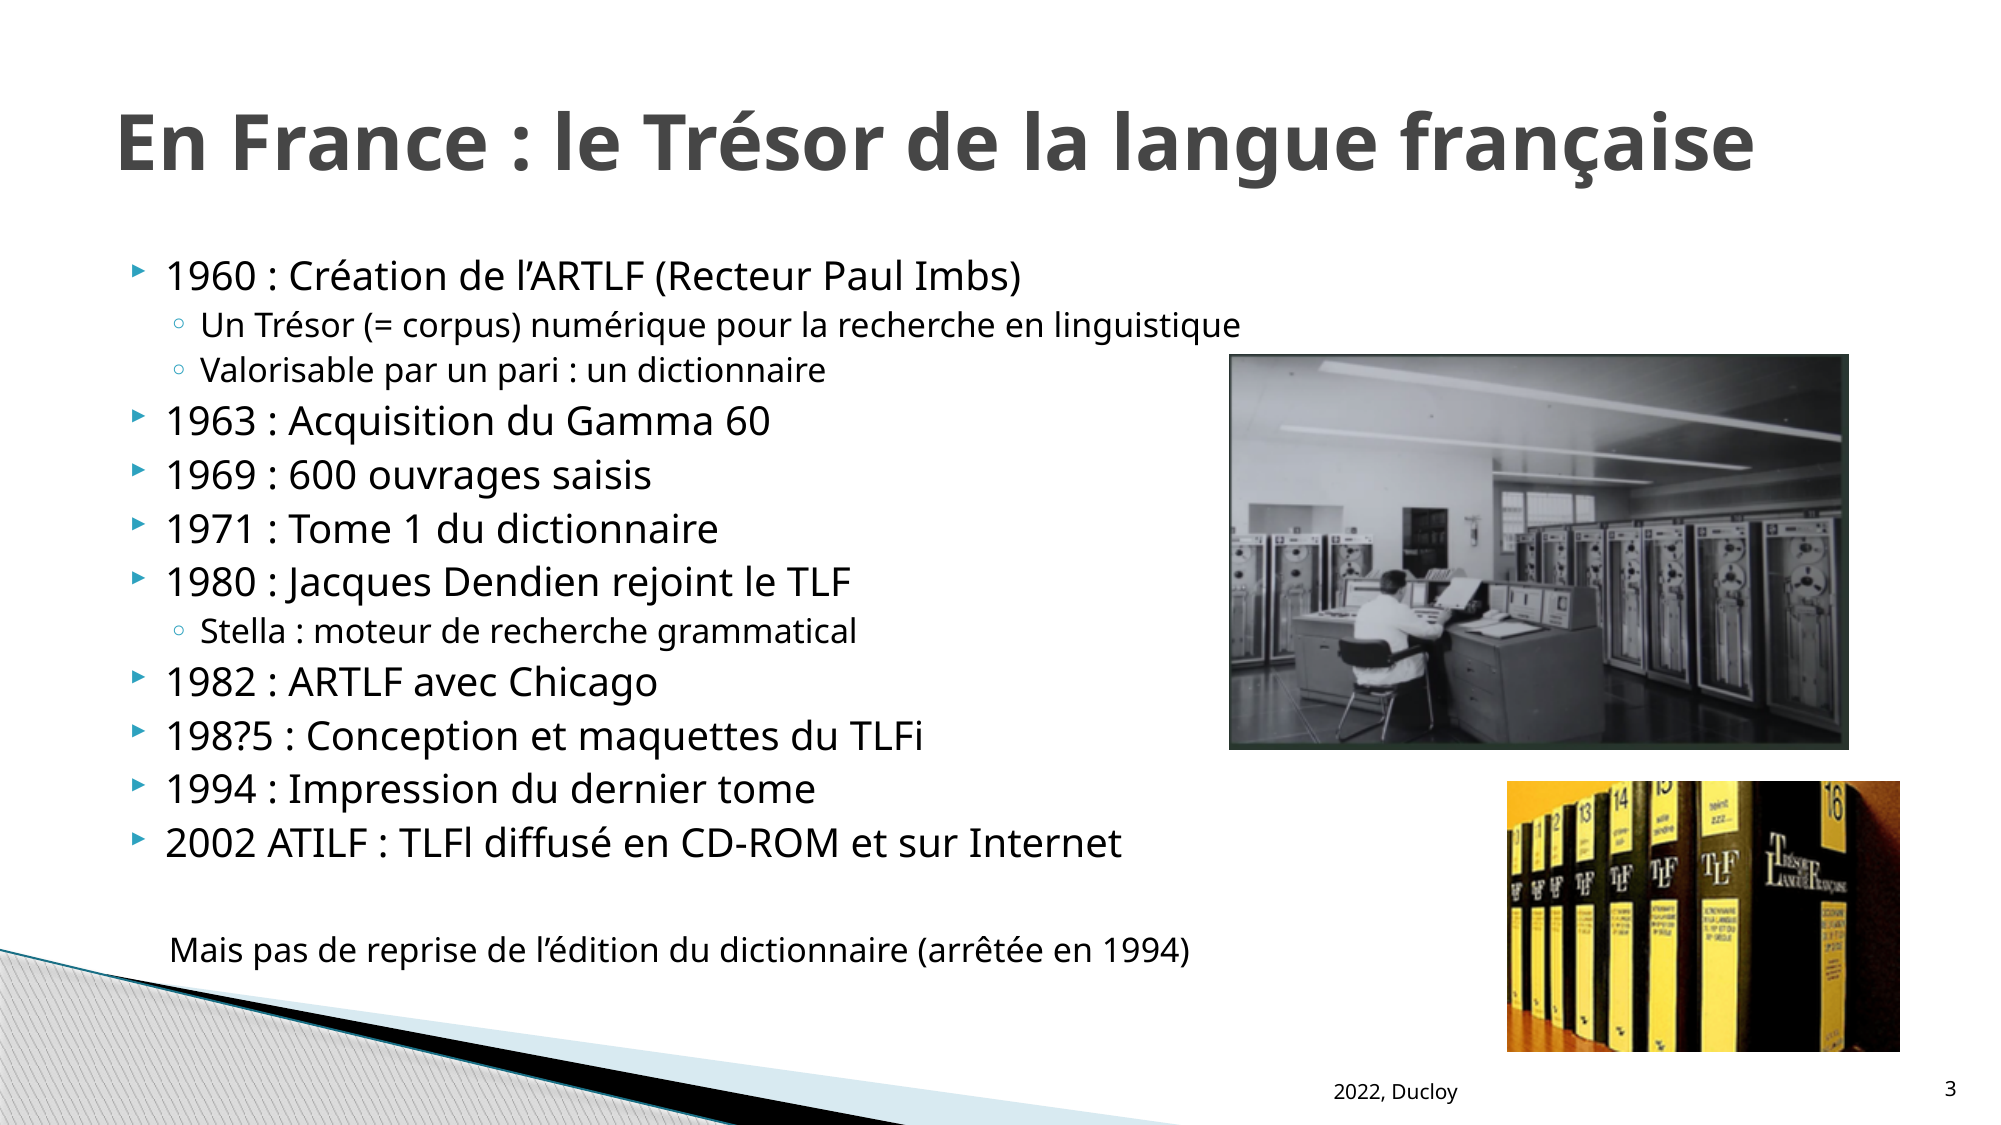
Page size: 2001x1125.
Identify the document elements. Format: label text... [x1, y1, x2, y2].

list 1960 : Création de l’ARTLF (Recteur Paul Imbs) Un Trésor (= corpus) numérique pour la recherche en linguistique Valorisable par un pari : un dictionnaire 1963 : Acquisition du Gamma 60 1969 : 600 ouvrages saisis 1971 : Tome 1 du dictionnaire 1980 : Jacques Dendien rejoint le TLF Stella : moteur de recherche grammatical 1982 : ARTLF avec Chicago 198?5 : Conception et maquettes du TLFi 1994 : Impression du dernier tome 2002 ATILF : TLFl diffusé en CD-ROM et sur Internet Mais pas de reprise de l’édition du dictionnaire (arrêtée en 1994) [99, 242, 1900, 986]
slide_number 3 [1891, 1051, 1972, 1112]
footer 2022, Ducloy [957, 1051, 1473, 1112]
picture [1507, 780, 1901, 1052]
title En France : le Trésor de la langue française [99, 45, 1900, 233]
picture [1229, 354, 1849, 750]
